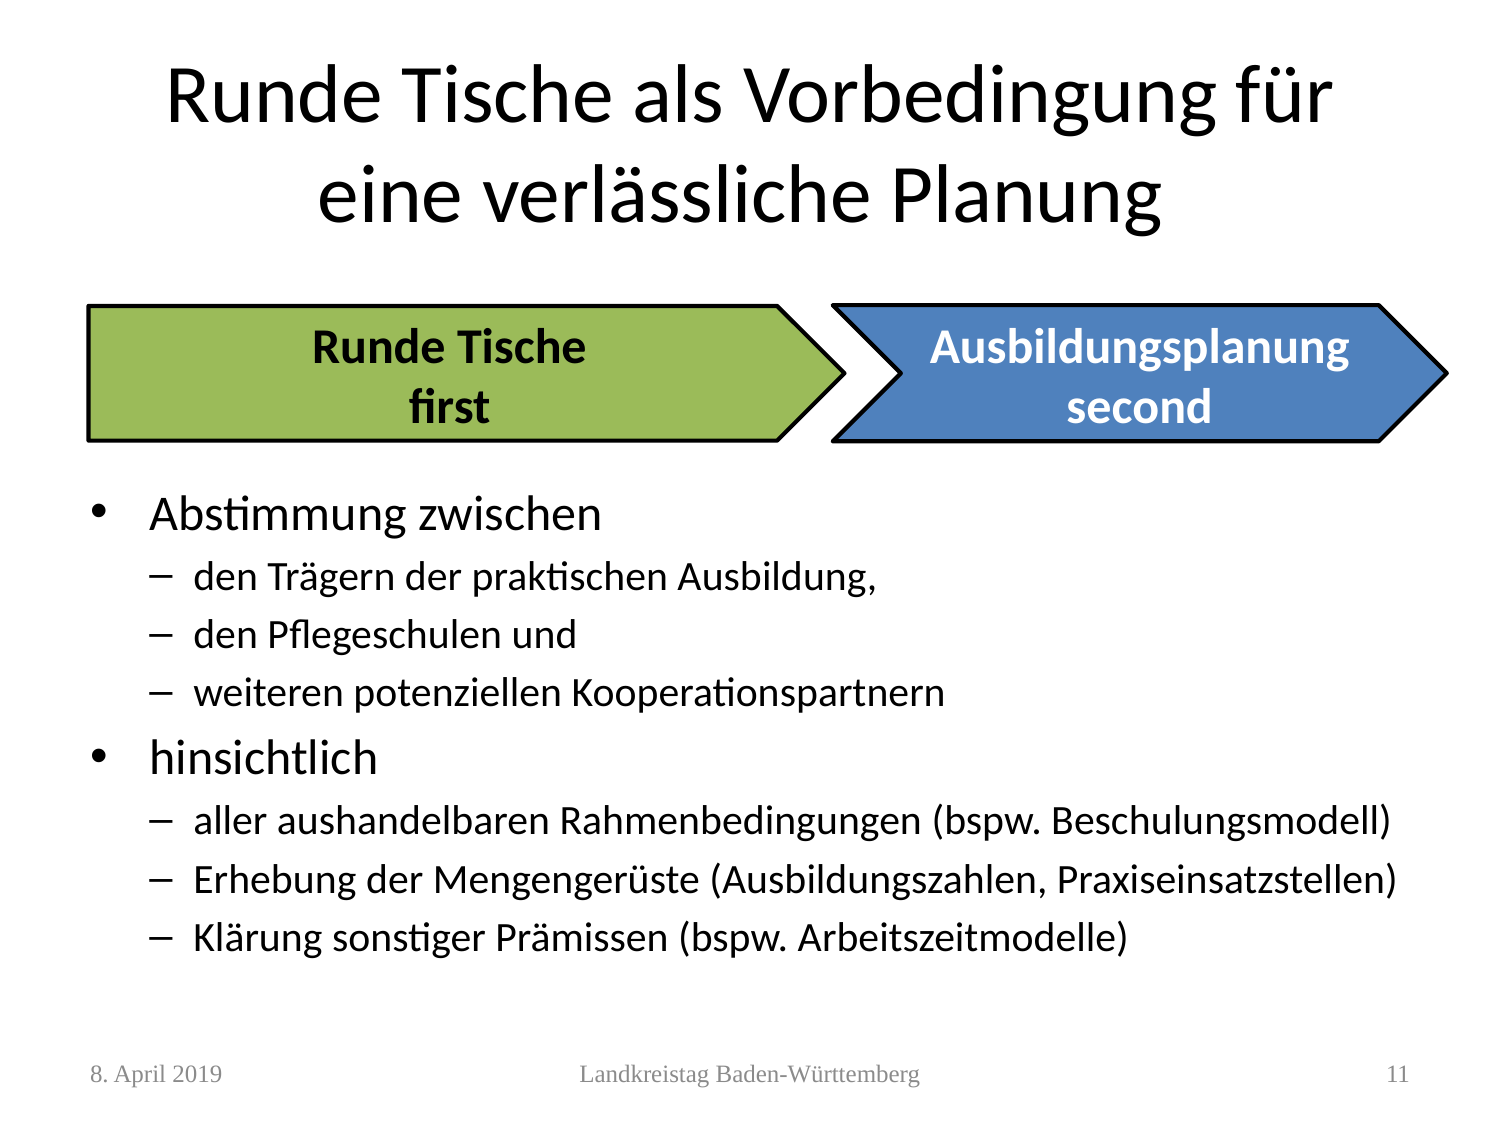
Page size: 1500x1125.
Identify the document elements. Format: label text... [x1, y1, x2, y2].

footer Landkreistag Baden-Württemberg [512, 1042, 988, 1103]
list Abstimmung zwischen den Trägern der praktischen Ausbildung, den Pflegeschulen und weiteren potenziellen Kooperationspartnern hinsichtlich aller aushandelbaren Rahmenbedingungen (bspw. Beschulungsmodell) Erhebung der Mengengerüste (Ausbildungszahlen, Praxiseinsatzstellen) Klärung sonstiger Prämissen (bspw. Arbeitszeitmodelle) [75, 262, 1425, 1005]
text_box Ausbildungsplanung second [830, 303, 1449, 444]
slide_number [75, 1042, 425, 1103]
text_box Runde Tische first [86, 303, 847, 443]
title Runde Tische als Vorbedingung für eine verlässliche Planung [75, 45, 1425, 233]
slide_number 11 [1074, 1042, 1425, 1103]
